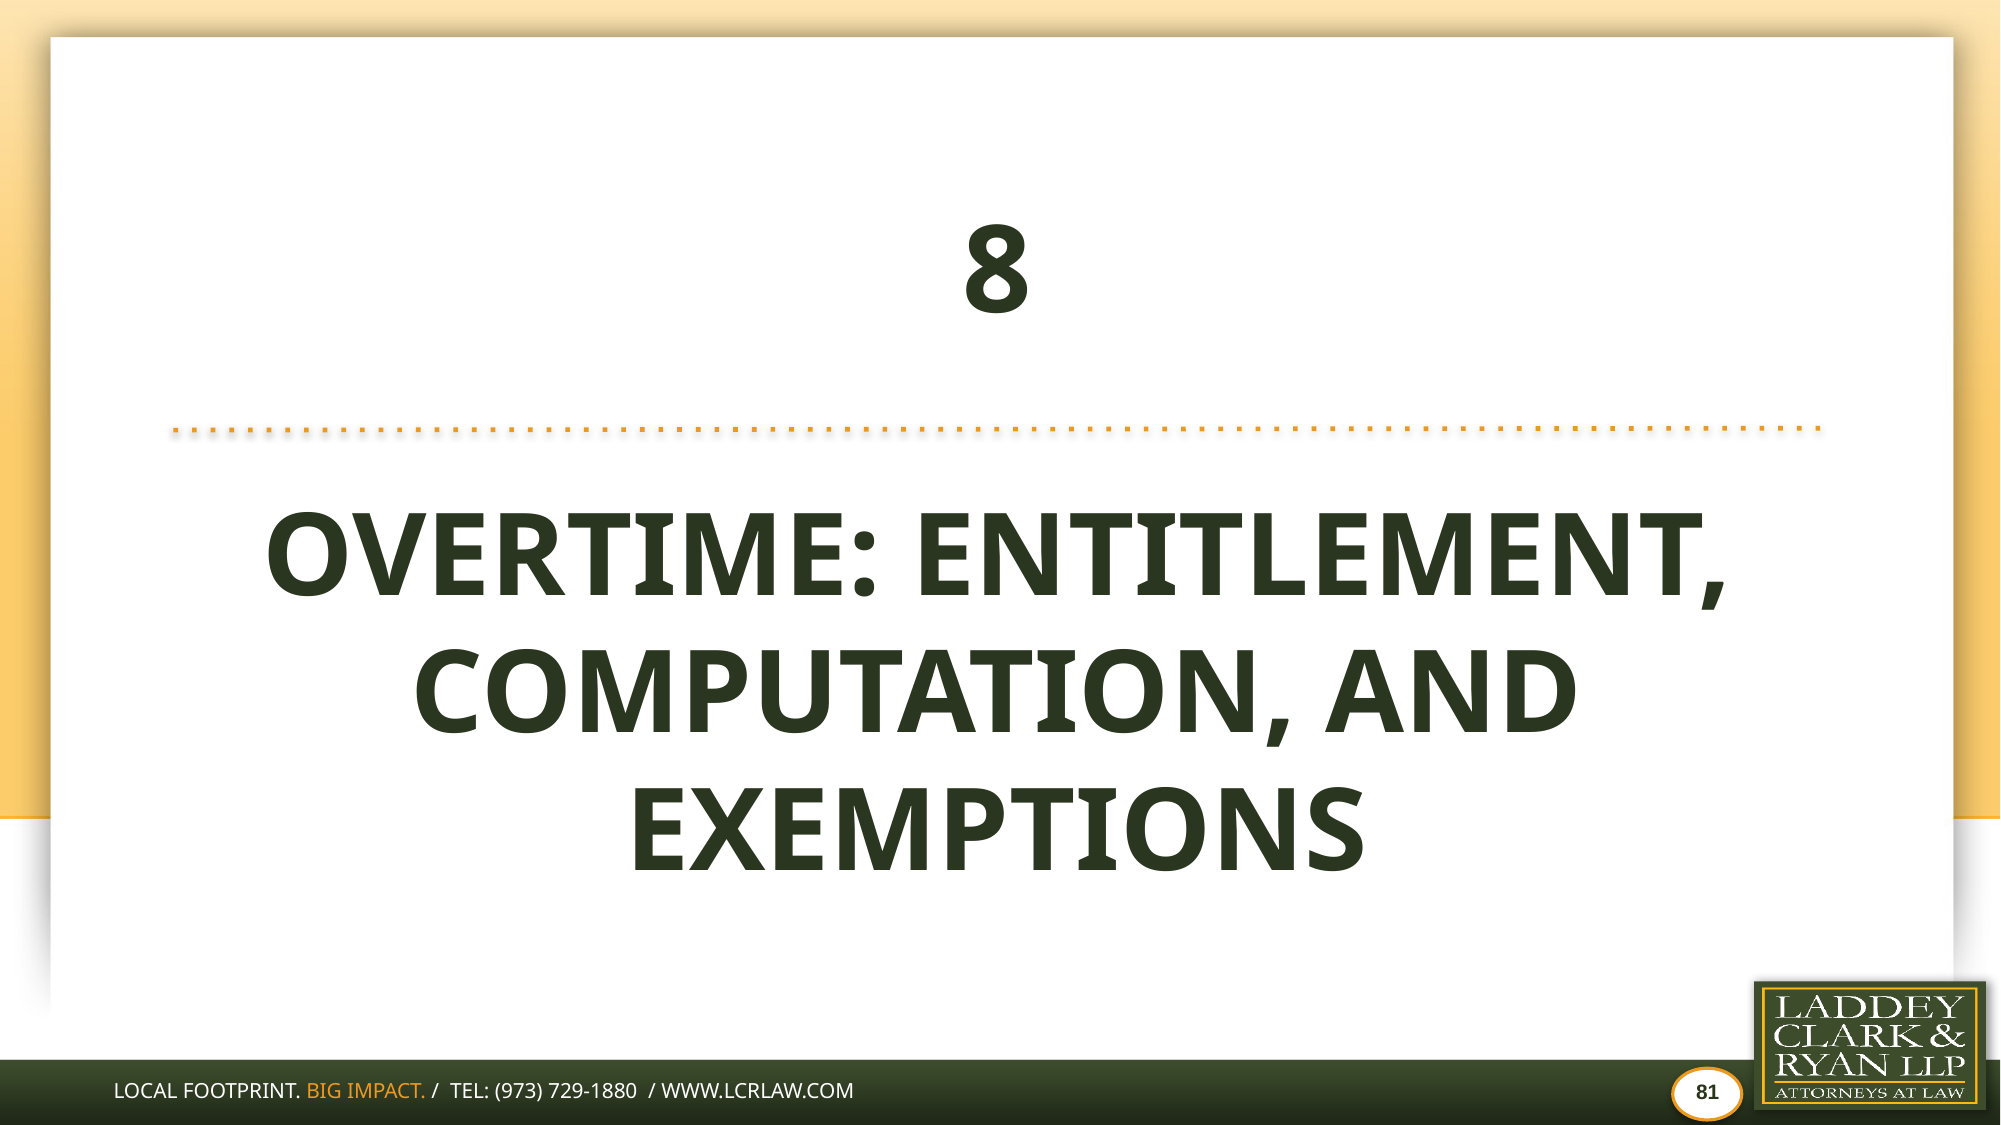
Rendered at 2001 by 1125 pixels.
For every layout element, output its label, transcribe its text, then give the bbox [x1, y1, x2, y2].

picture [0, 0, 2001, 1125]
list Overtime: entitlement, Computation, and exemptions [100, 473, 1894, 720]
title 8 [307, 183, 1687, 346]
